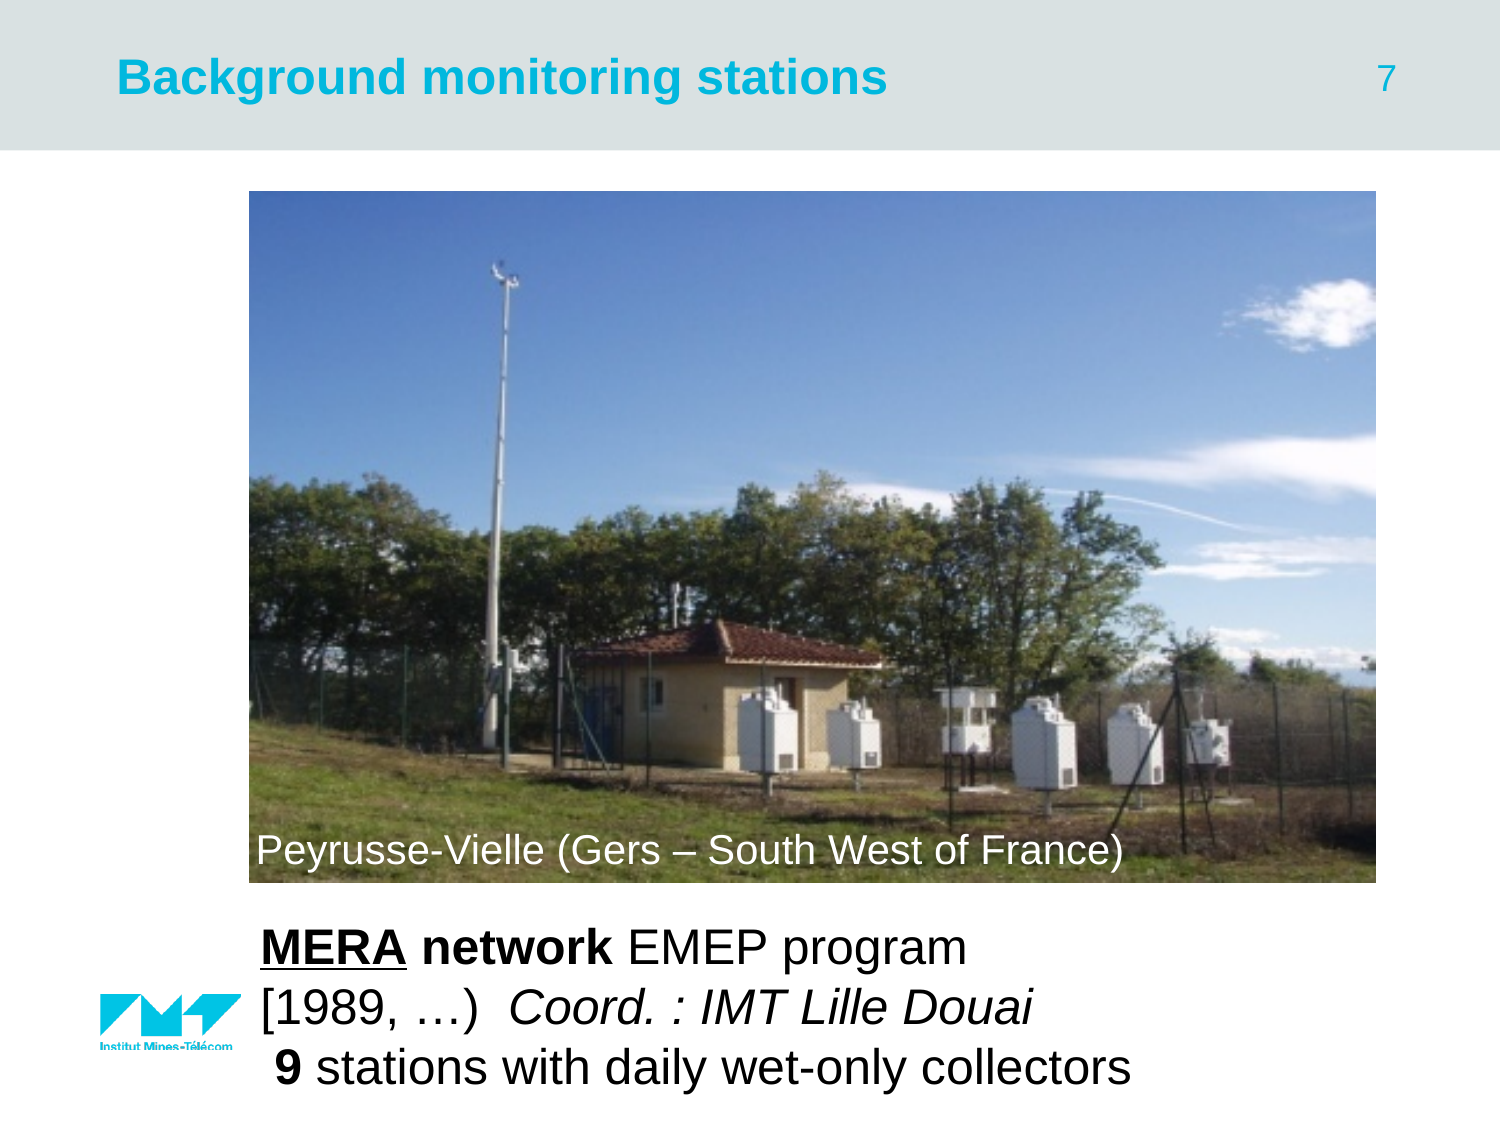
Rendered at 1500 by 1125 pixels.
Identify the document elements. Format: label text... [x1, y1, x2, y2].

picture [249, 191, 1376, 883]
text_box Background monitoring stations [101, 36, 1254, 149]
slide_number 7 [1290, 42, 1398, 110]
text_box MERA network EMEP program [1989, …) Coord. : IMT Lille Douai 9 stations with daily wet-only collectors [245, 907, 1188, 1103]
